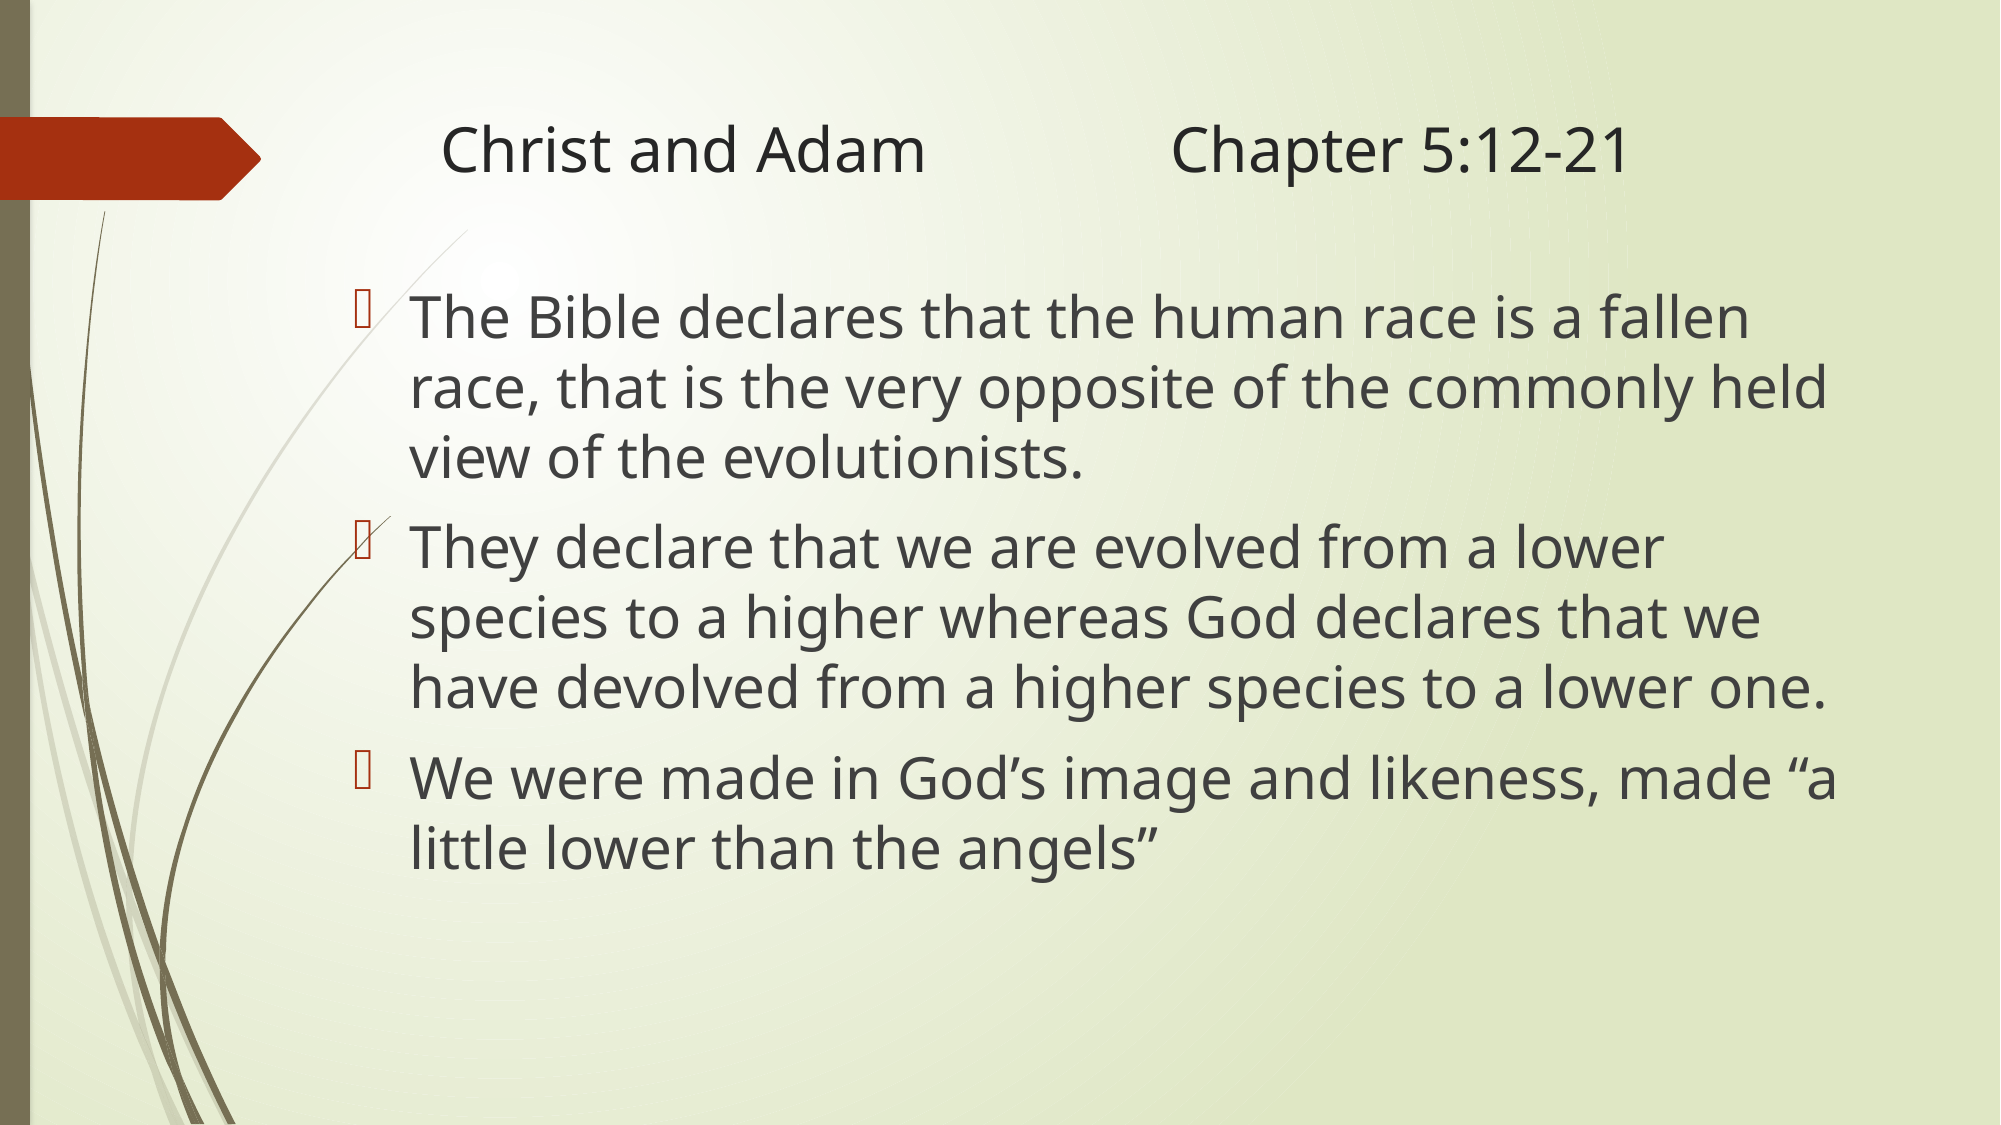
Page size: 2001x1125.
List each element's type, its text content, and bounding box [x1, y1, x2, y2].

title Christ and Adam Chapter 5:12-21 [425, 102, 1888, 243]
list The Bible declares that the human race is a fallen race, that is the very opposite of the commonly held view of the evolutionists. They declare that we are evolved from a lower species to a higher whereas God declares that we have devolved from a higher species to a lower one. We were made in God’s image and likeness, made “a little lower than the angels” [338, 272, 1888, 1071]
